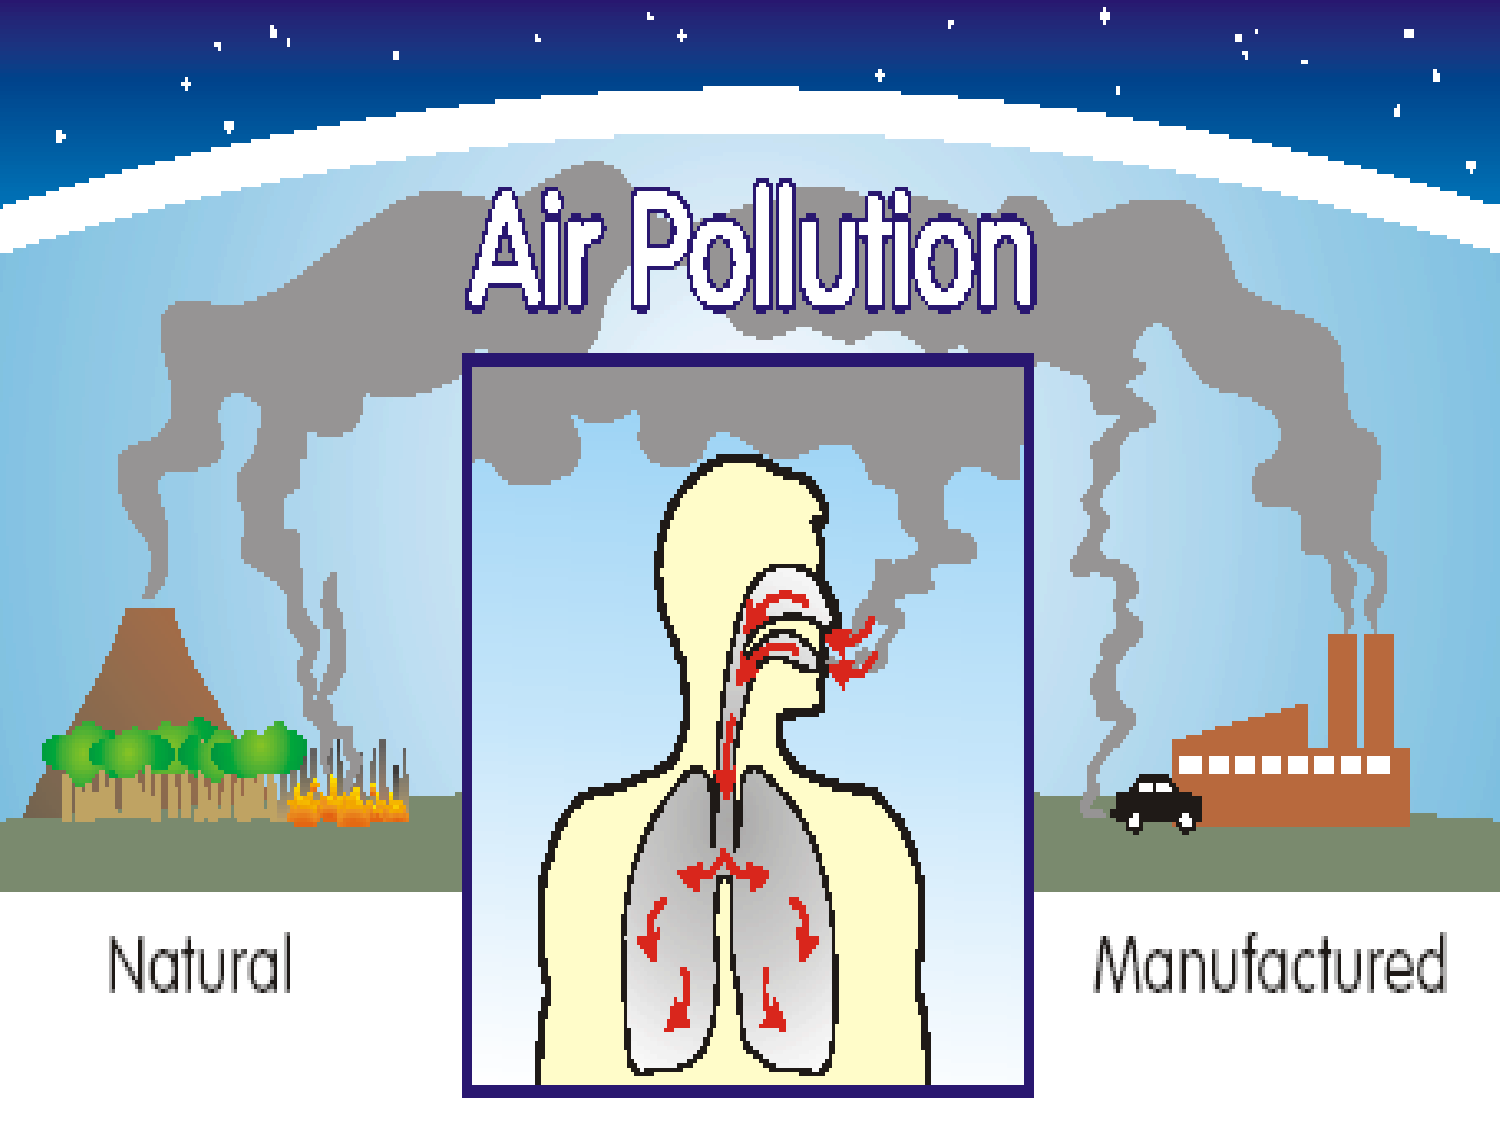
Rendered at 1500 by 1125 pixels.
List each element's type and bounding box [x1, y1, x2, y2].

list [0, 0, 1500, 1125]
